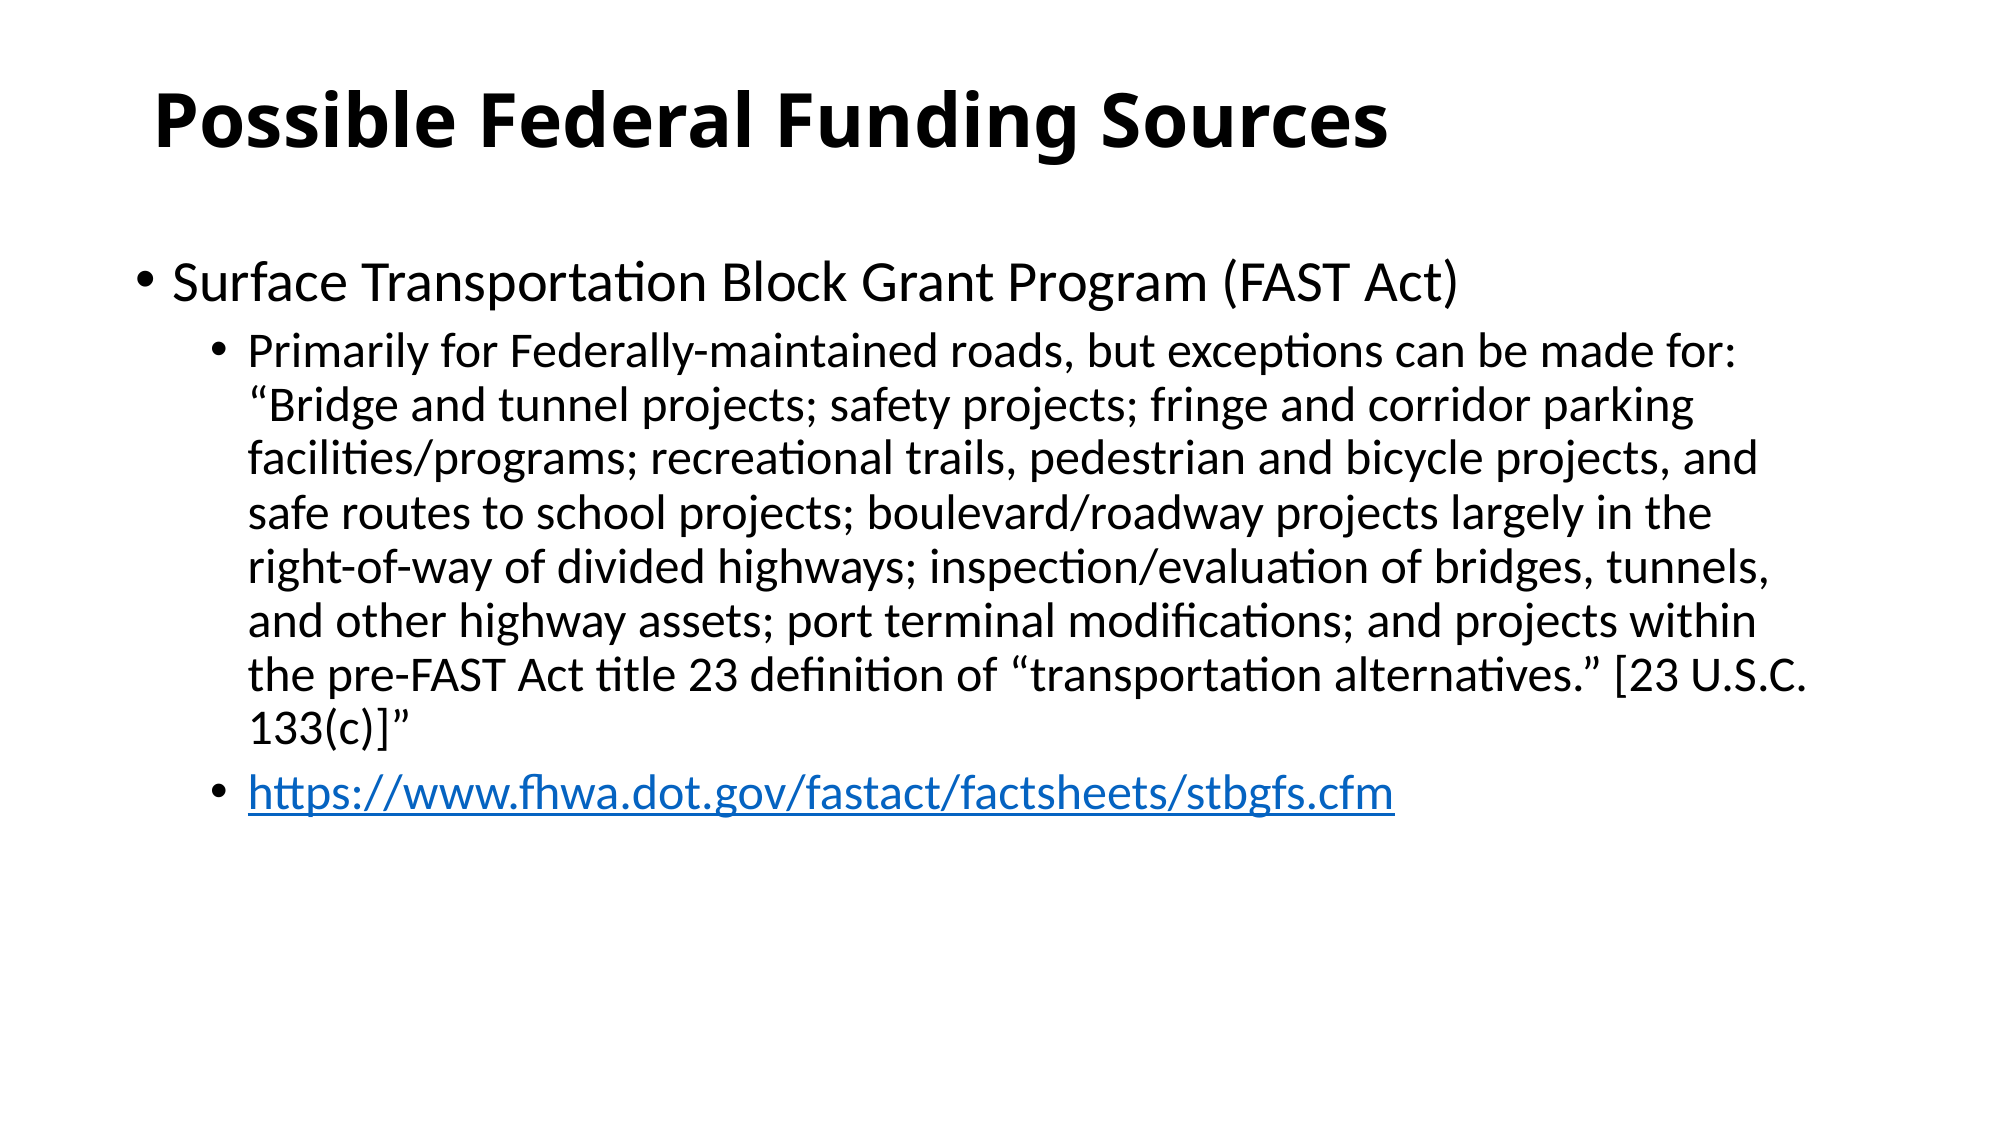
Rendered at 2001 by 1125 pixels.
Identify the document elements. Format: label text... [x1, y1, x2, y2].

list Surface Transportation Block Grant Program (FAST Act) Primarily for Federally-maintained roads, but exceptions can be made for: “Bridge and tunnel projects; safety projects; fringe and corridor parking facilities/programs; recreational trails, pedestrian and bicycle projects, and safe routes to school projects; boulevard/roadway projects largely in the right-of-way of divided highways; inspection/evaluation of bridges, tunnels, and other highway assets; port terminal modifications; and projects within the pre-FAST Act title 23 definition of “transportation alternatives.” [23 U.S.C. 133(c)]” https://www.fhwa.dot.gov/fastact/factsheets/stbgfs.cfm [120, 243, 1846, 957]
title Possible Federal Funding Sources [137, 59, 1863, 278]
